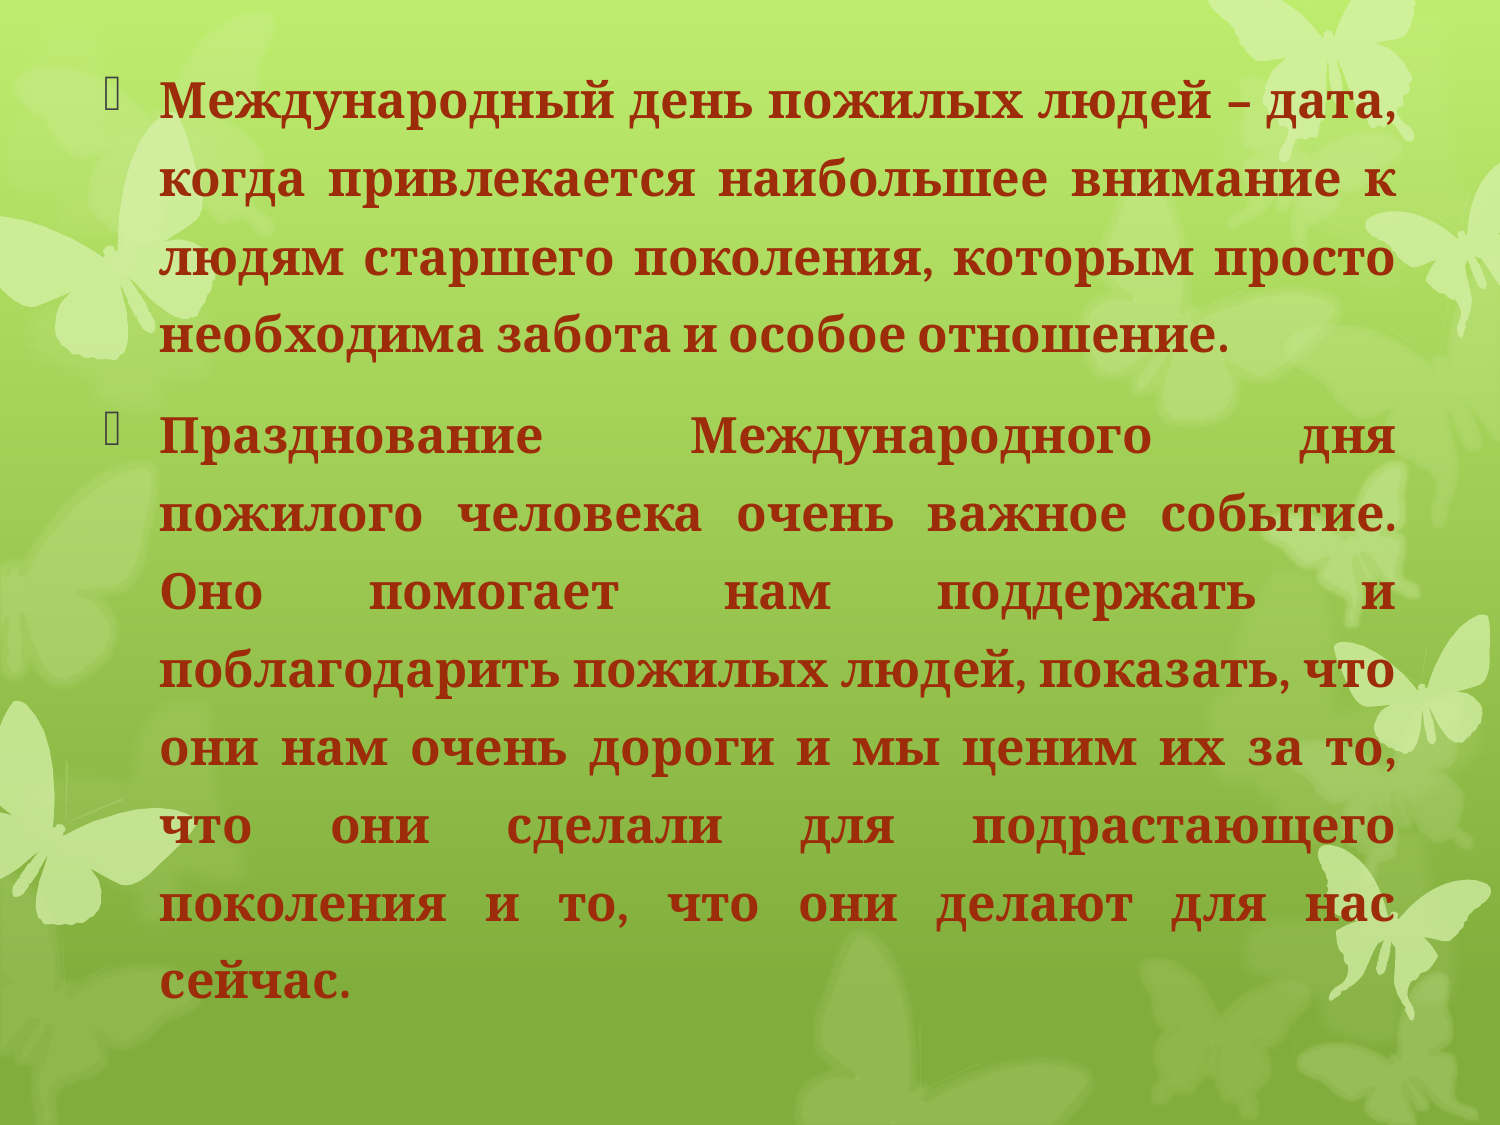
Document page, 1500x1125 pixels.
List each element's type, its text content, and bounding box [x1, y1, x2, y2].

list Международный день пожилых людей – дата, когда привлекается наибольшее внимание к людям старшего поколения, которым просто необходима забота и особое отношение. Празднование Международного дня пожилого человека очень важное событие. Оно помогает нам поддержать и поблагодарить пожилых людей, показать, что они нам очень дороги и мы ценим их за то, что они сделали для подрастающего поколения и то, что они делают для нас сейчас. [88, 101, 1412, 1024]
